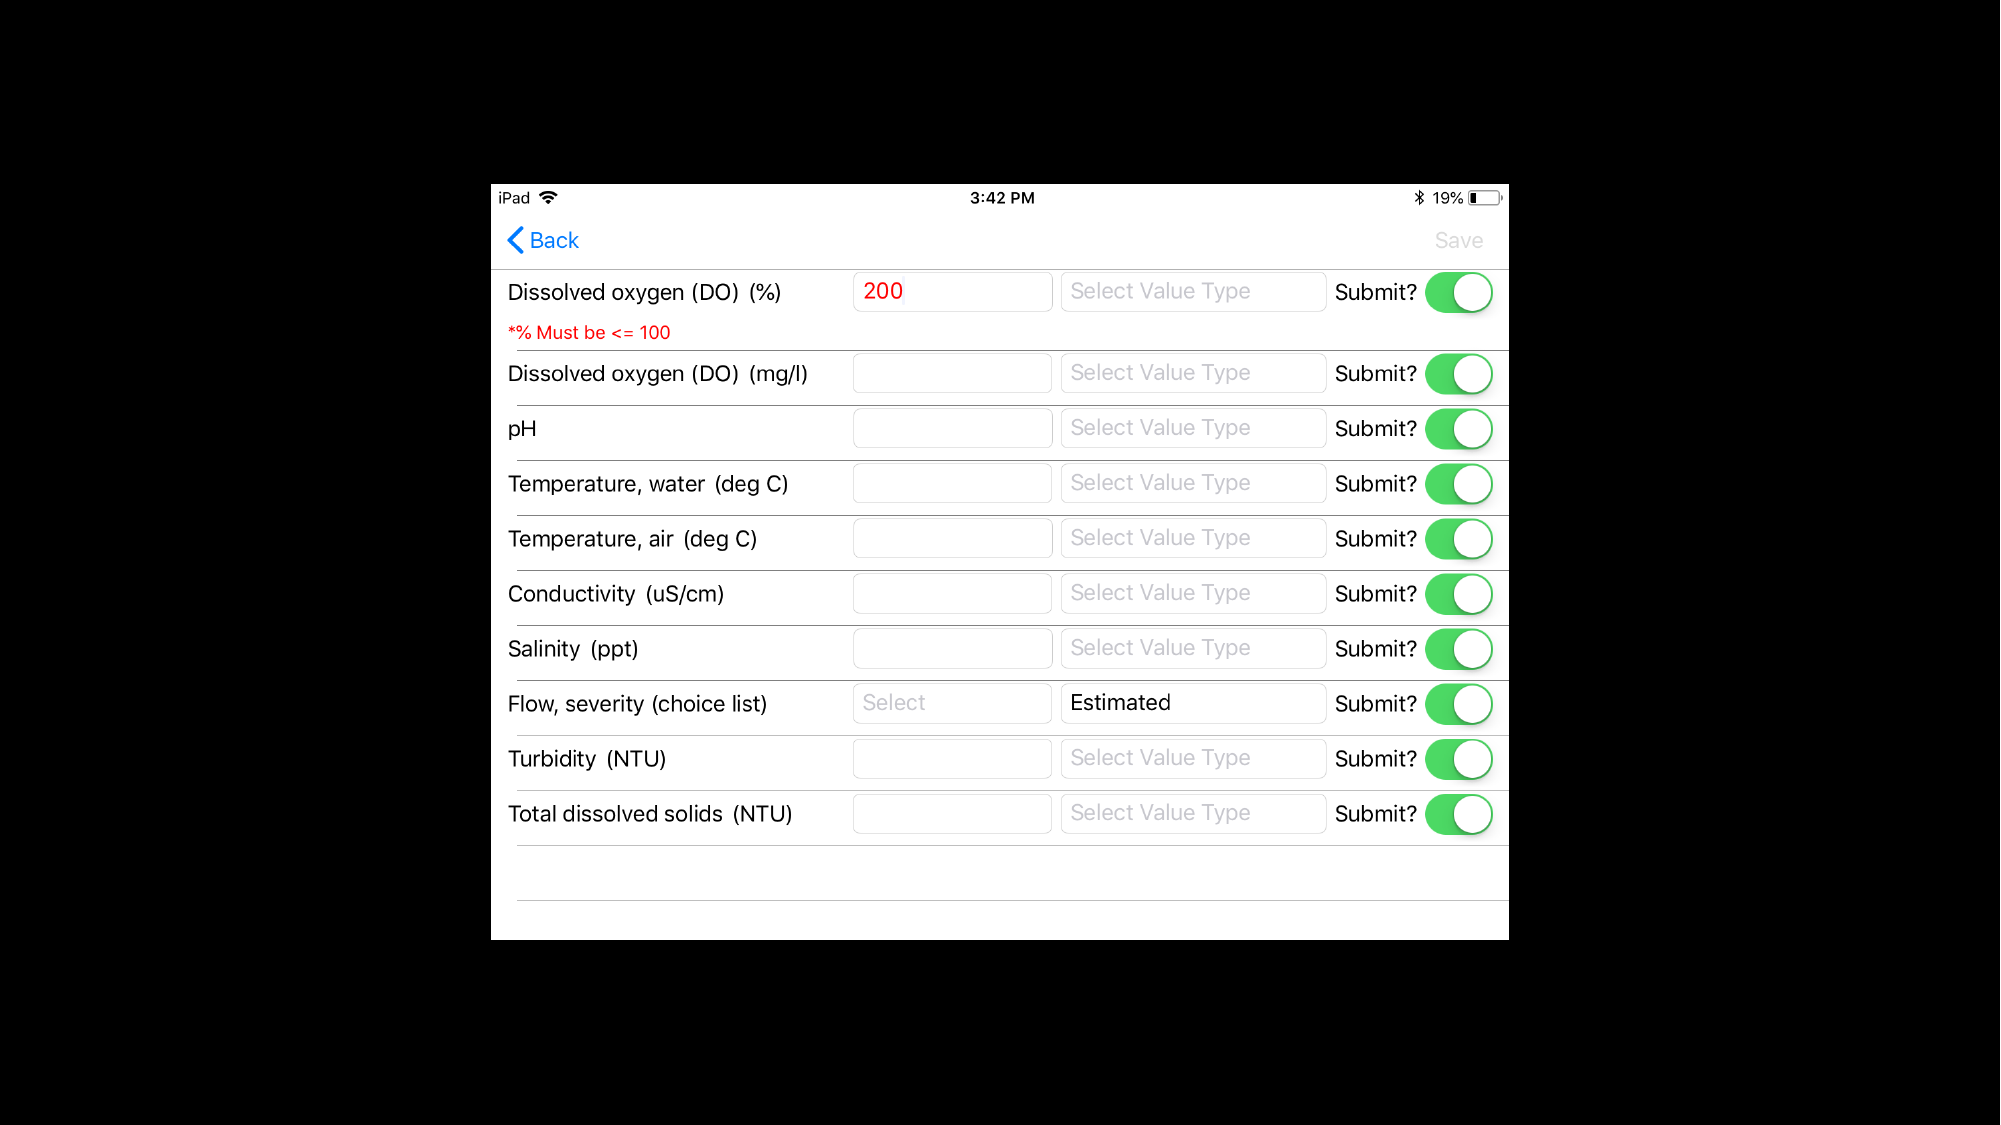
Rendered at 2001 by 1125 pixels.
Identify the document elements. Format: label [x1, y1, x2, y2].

picture [490, 184, 1510, 940]
